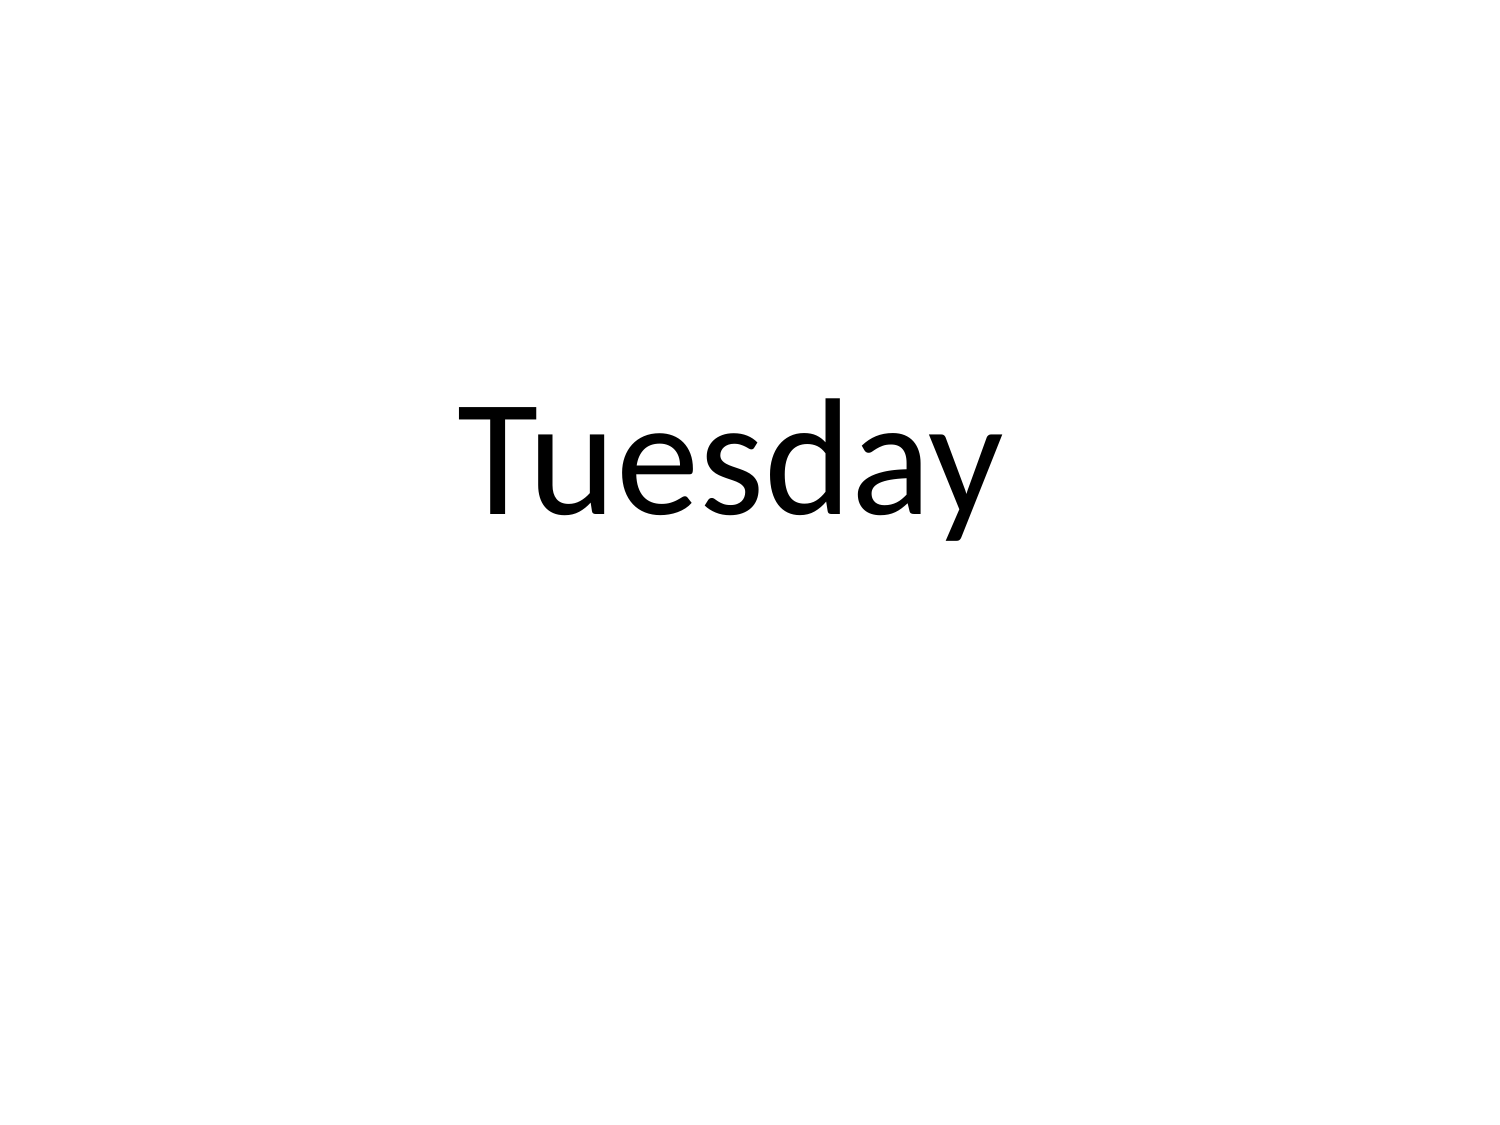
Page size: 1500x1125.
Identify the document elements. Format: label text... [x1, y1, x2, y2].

title Tuesday [75, 353, 1425, 542]
